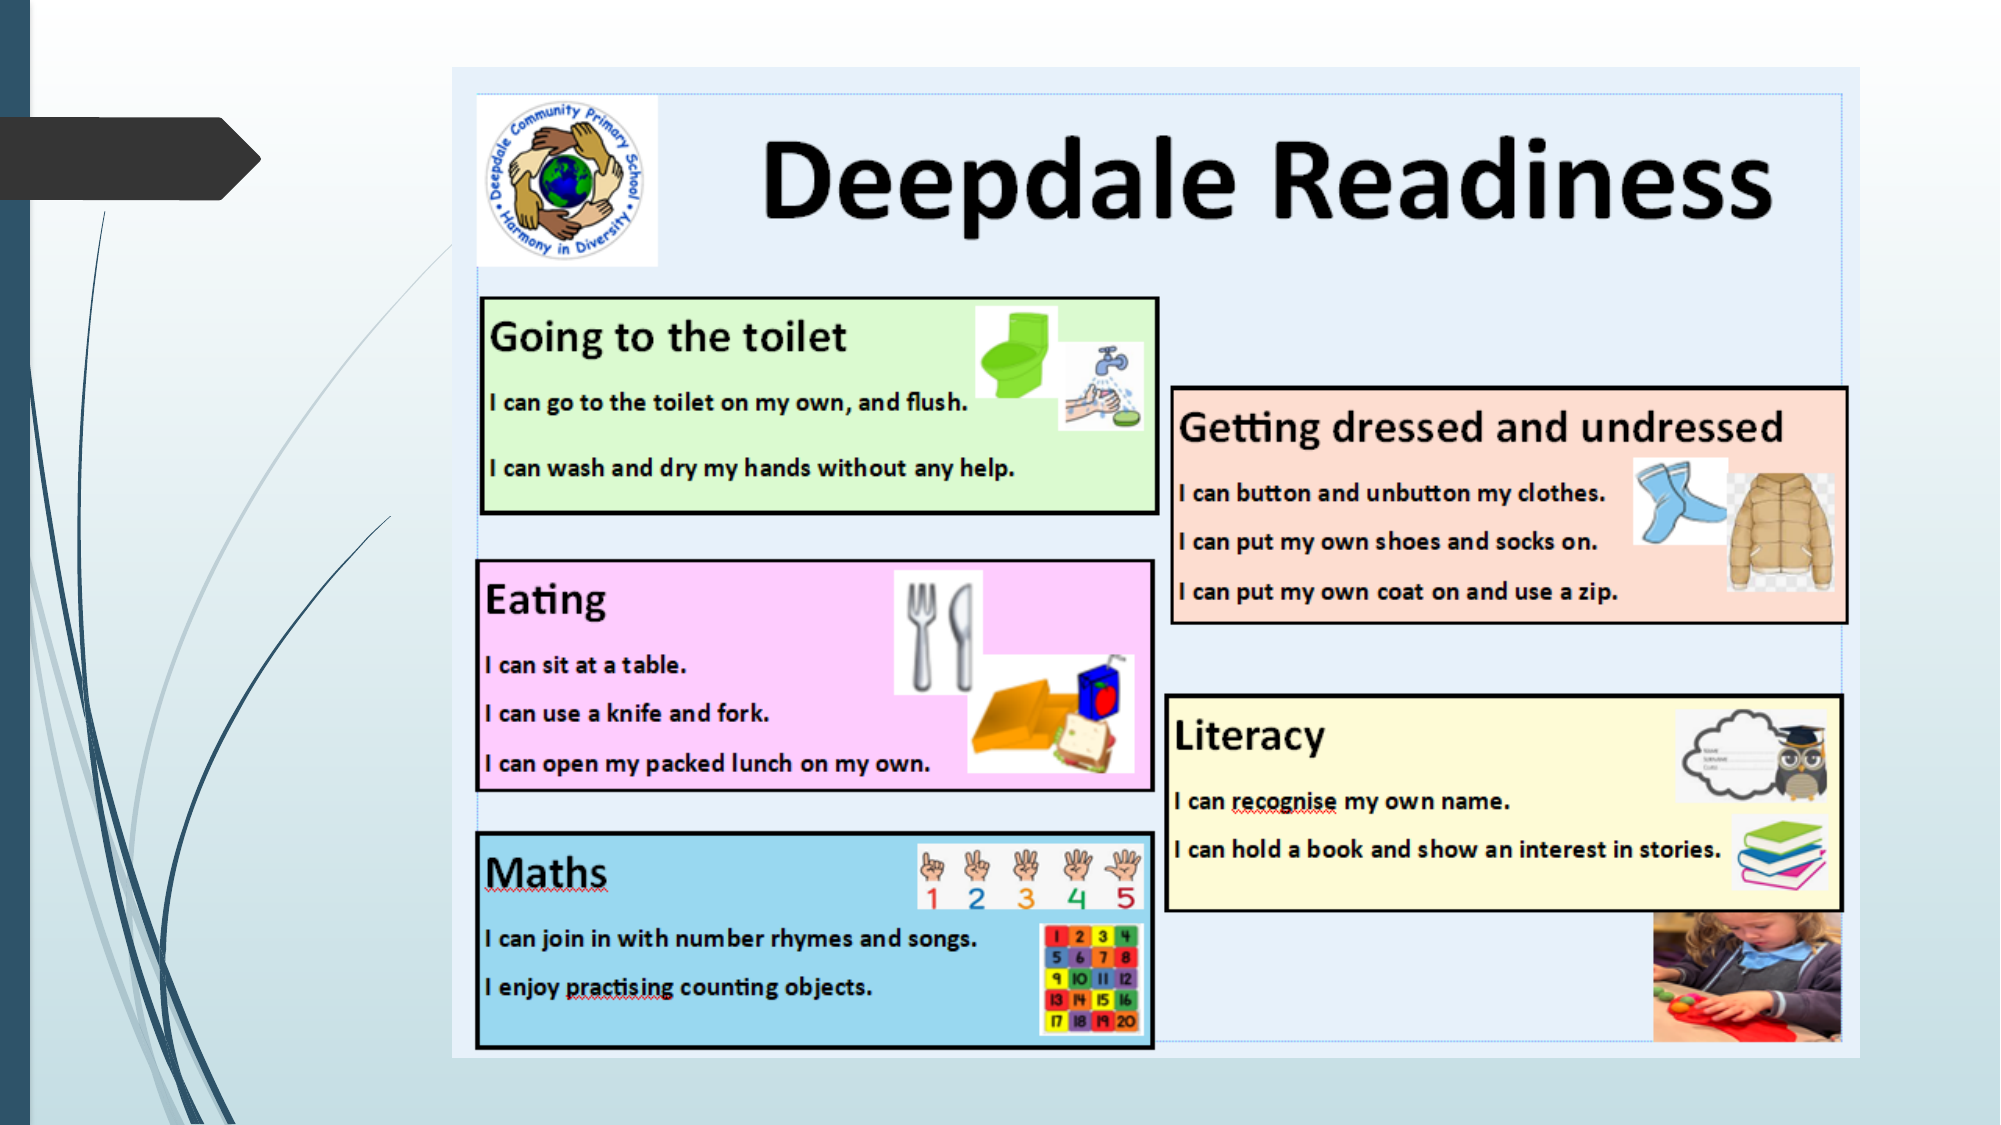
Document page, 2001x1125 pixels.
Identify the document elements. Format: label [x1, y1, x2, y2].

picture [451, 66, 1861, 1059]
